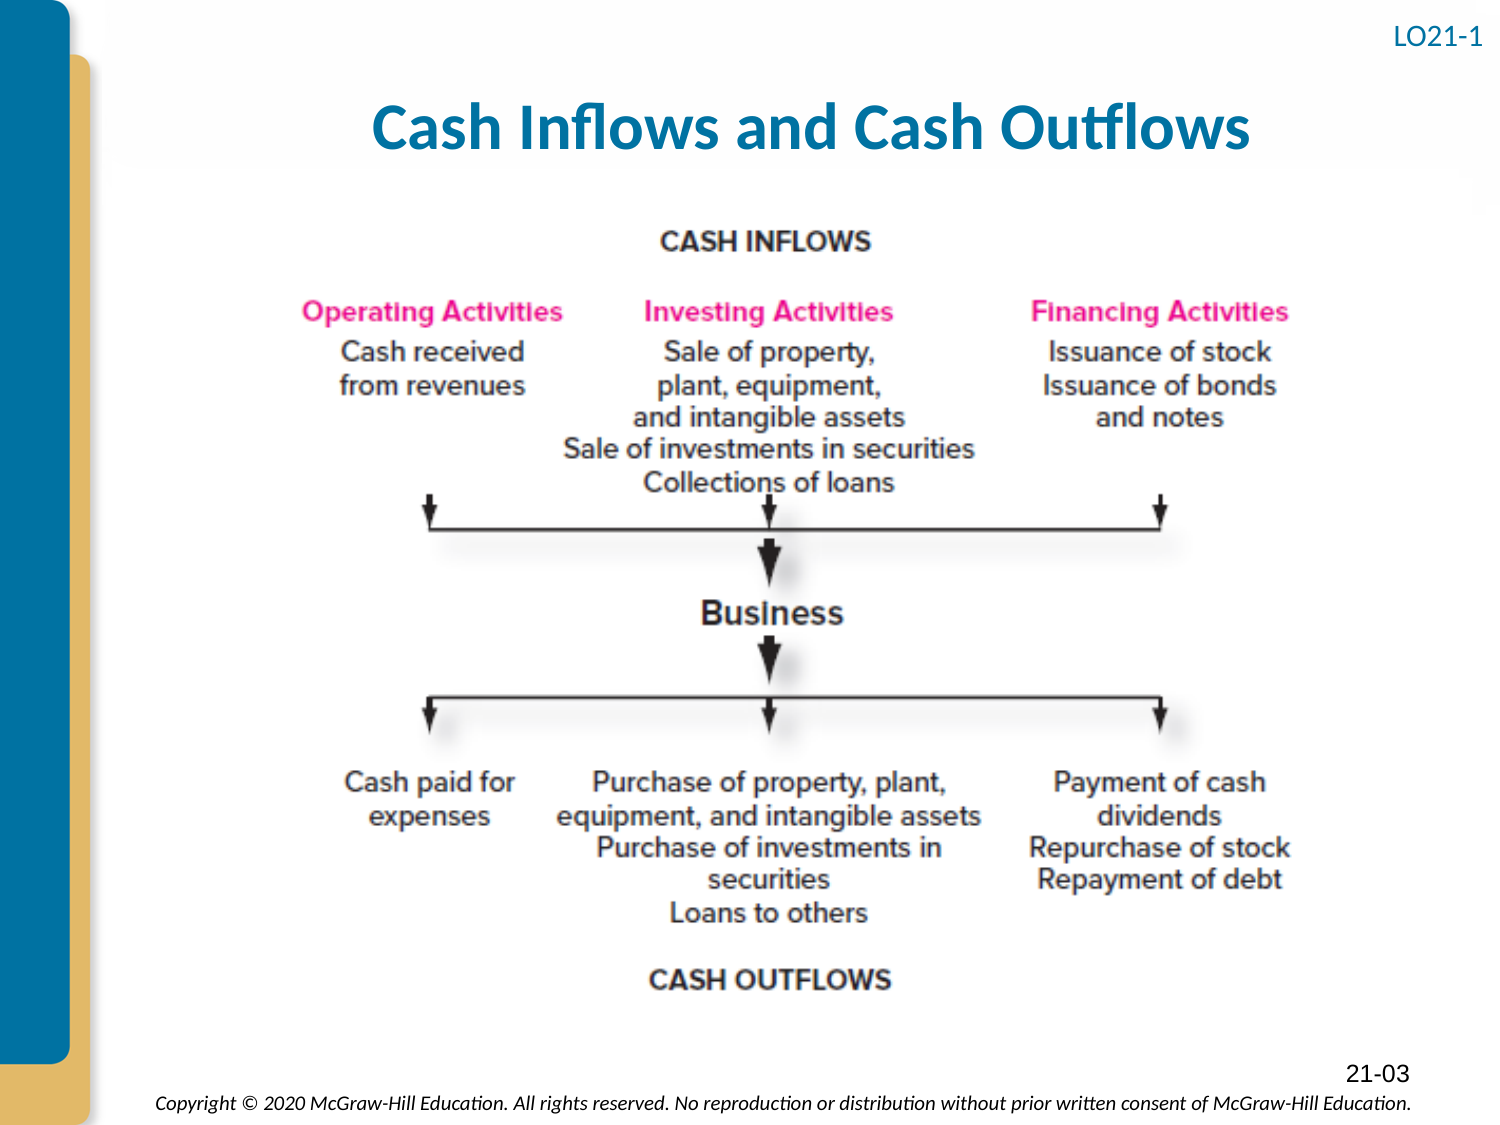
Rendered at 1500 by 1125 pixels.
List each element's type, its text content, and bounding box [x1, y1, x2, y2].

text_box LO21-1 [1378, 6, 1500, 67]
text_box 21-03 [1074, 1042, 1425, 1103]
title Cash Inflows and Cash Outflows [125, 0, 1500, 237]
picture [0, 0, 1500, 1125]
